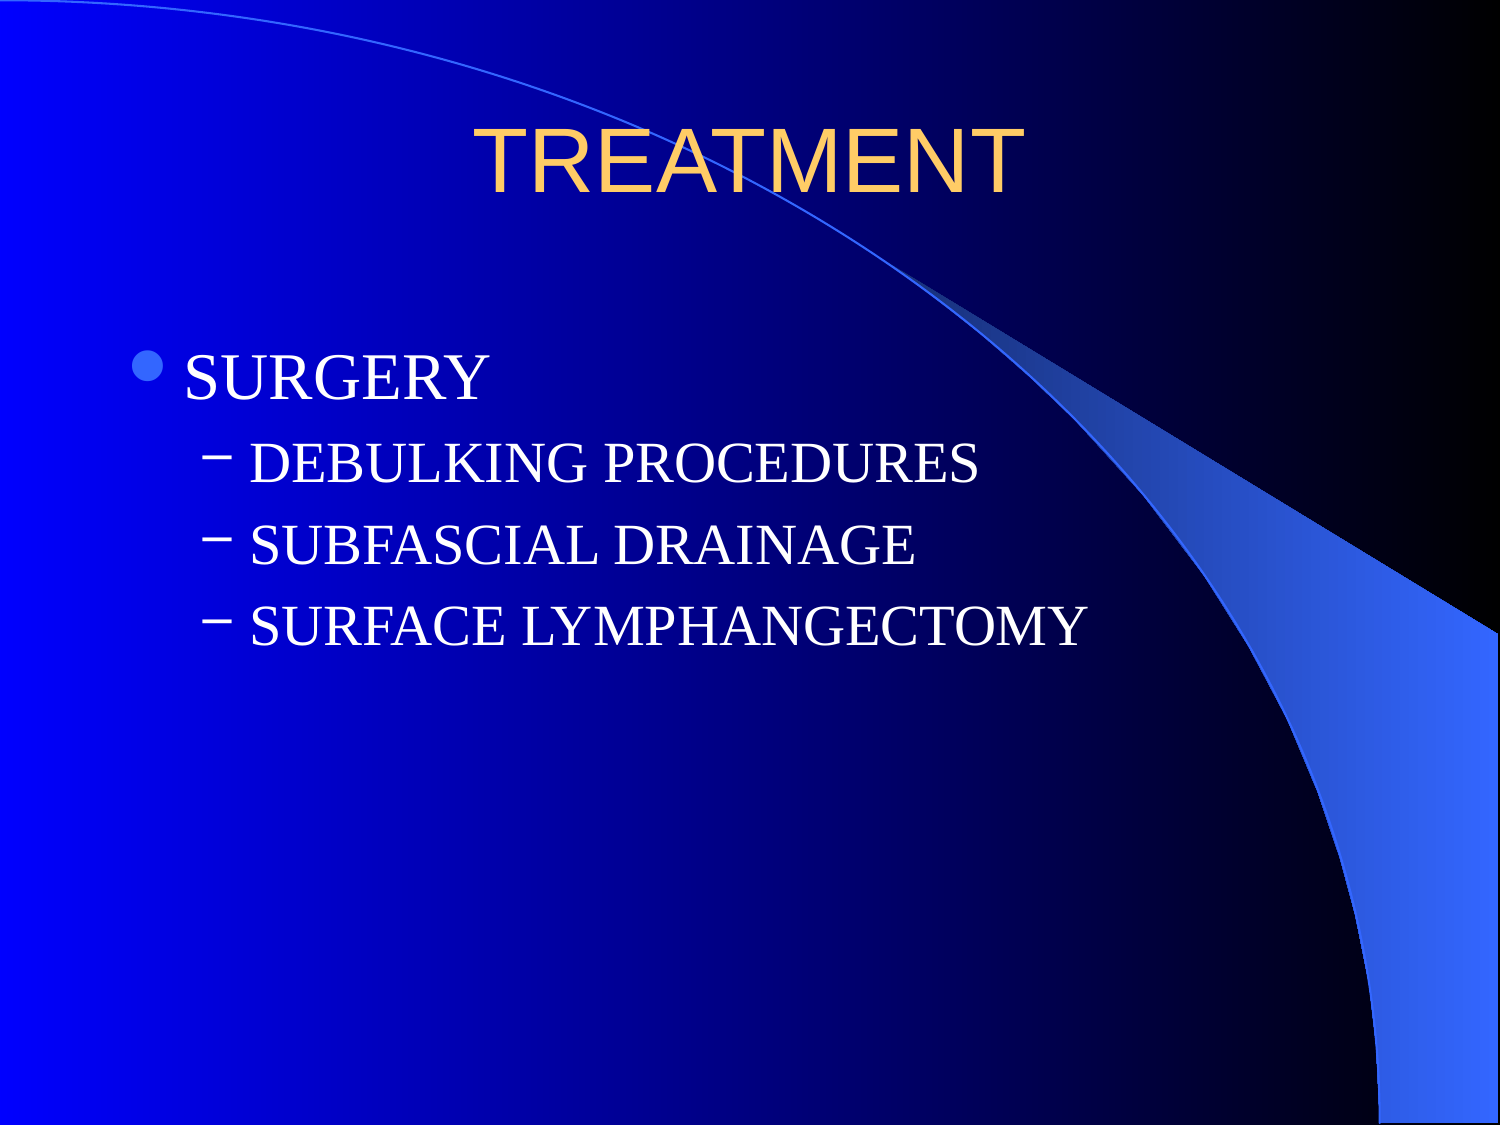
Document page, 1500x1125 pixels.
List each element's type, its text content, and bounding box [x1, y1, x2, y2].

title TREATMENT [112, 62, 1388, 250]
list SURGERY DEBULKING PROCEDURES SUBFASCIAL DRAINAGE SURFACE LYMPHANGECTOMY [112, 324, 1388, 1000]
